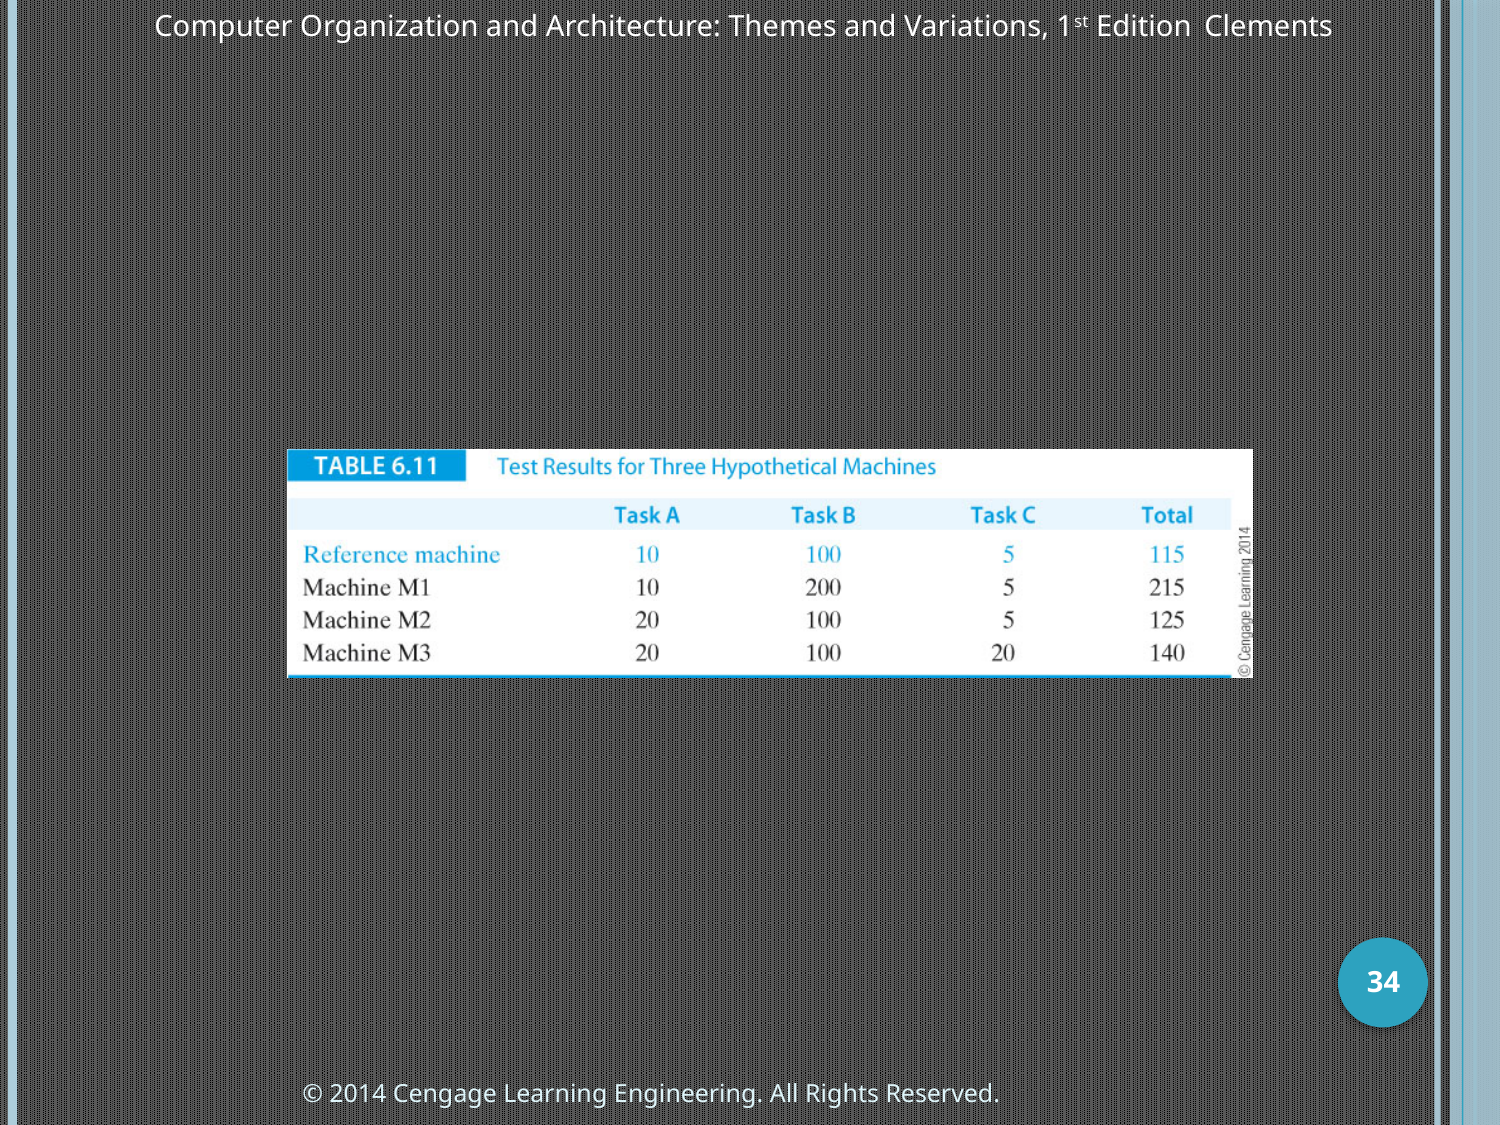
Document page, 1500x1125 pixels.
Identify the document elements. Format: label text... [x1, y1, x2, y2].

footer © 2014 Cengage Learning Engineering. All Rights Reserved. [287, 1065, 1138, 1125]
text_box Computer Organization and Architecture: Themes and Variations, 1st Edition Clements [50, 0, 1438, 50]
picture [286, 449, 1254, 679]
slide_number 34 [1333, 940, 1434, 1027]
